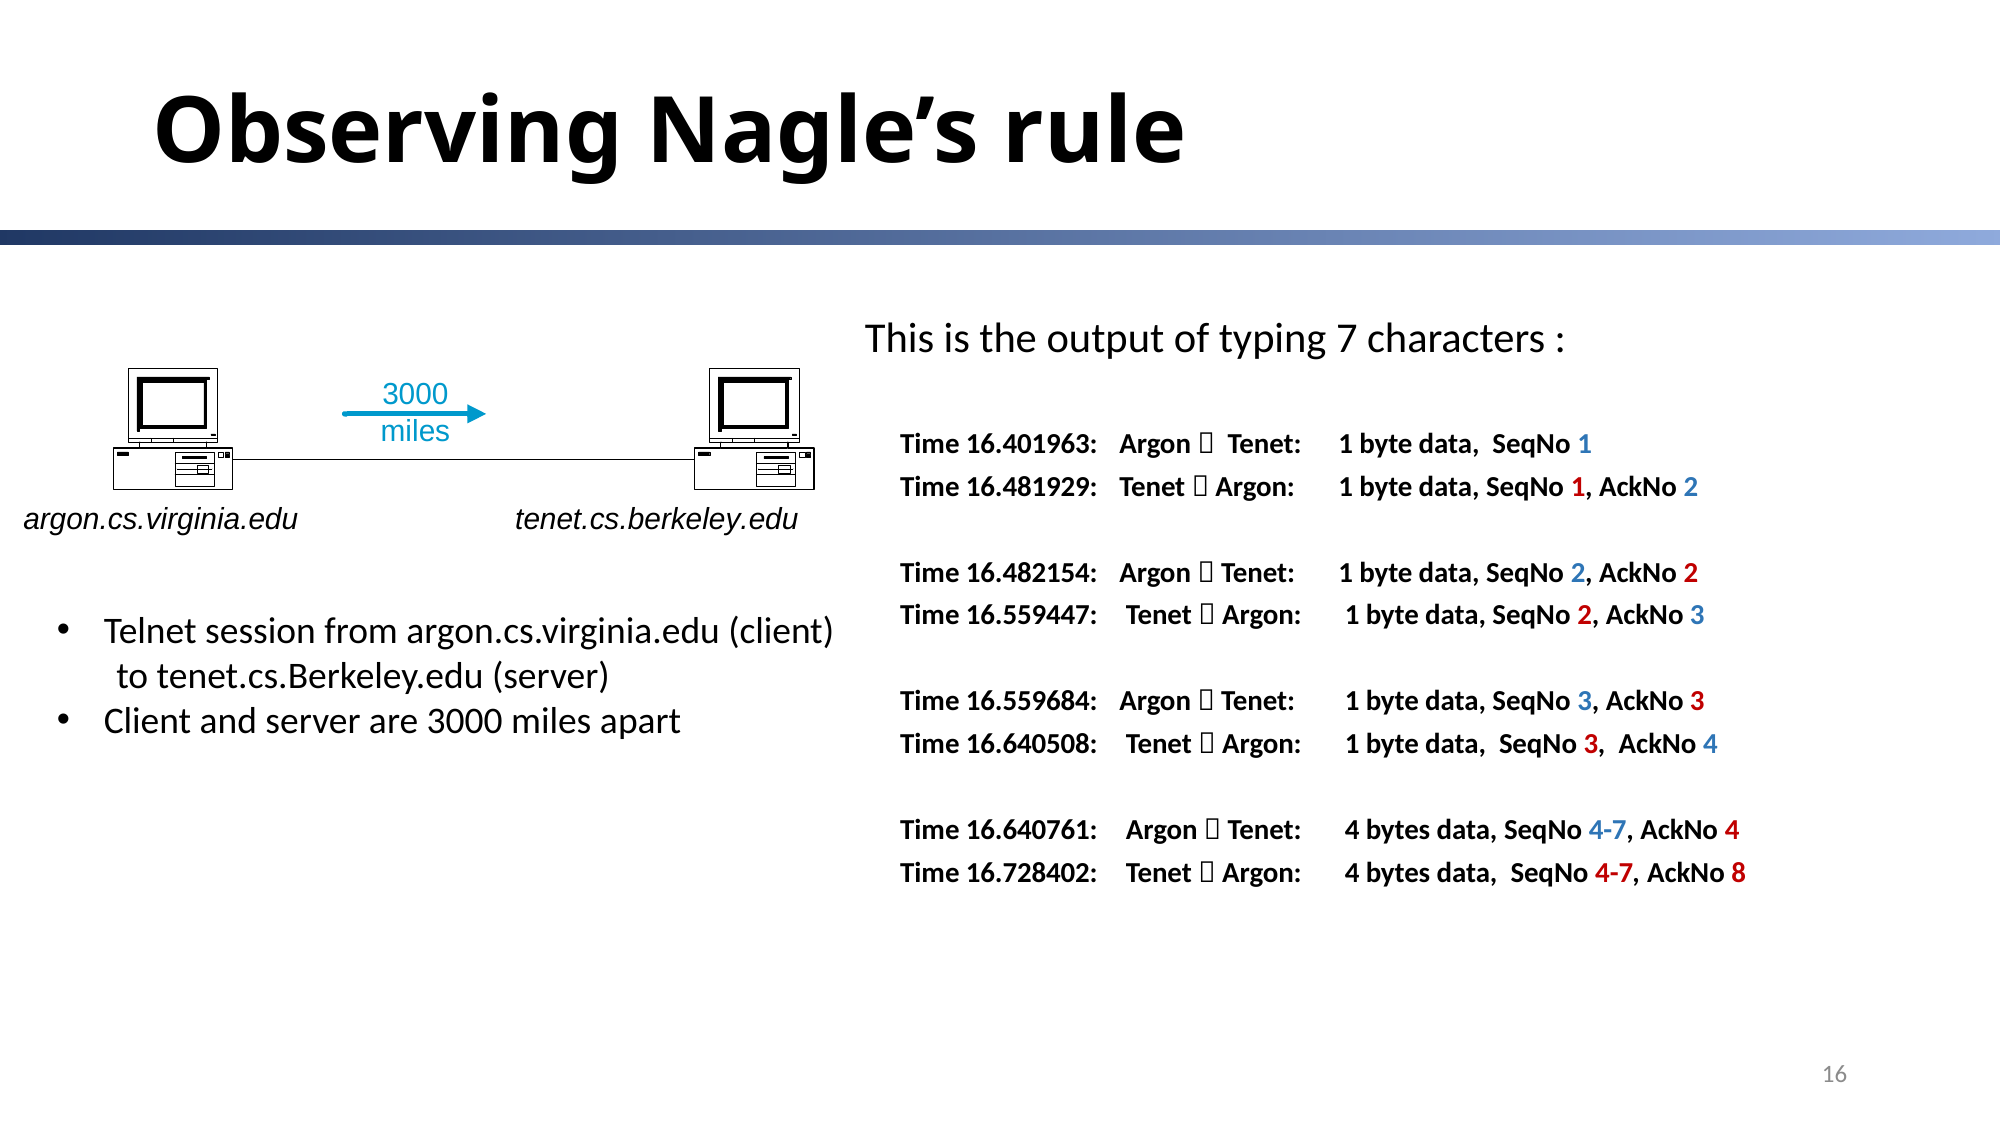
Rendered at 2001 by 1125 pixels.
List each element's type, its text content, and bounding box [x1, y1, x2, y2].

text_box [0, 299, 825, 553]
slide_number 16 [1412, 1042, 1863, 1103]
title Observing Nagle’s rule [137, 59, 1863, 205]
list This is the output of typing 7 characters : Time 16.401963: Argon  Tenet: 1 byte data, SeqNo 1 Time 16.481929: Tenet  Argon: 1 byte data, SeqNo 1, AckNo 2 Time 16.482154: Argon  Tenet: 1 byte data, SeqNo 2, AckNo 2 Time 16.559447: Tenet  Argon: 1 byte data, SeqNo 2, AckNo 3 Time 16.559684: Argon  Tenet: 1 byte data, SeqNo 3, AckNo 3 Time 16.640508: Tenet  Argon: 1 byte data, SeqNo 3, AckNo 4 Time 16.640761: Argon  Tenet: 4 bytes data, SeqNo 4-7, AckNo 4 Time 16.728402: Tenet  Argon: 4 bytes data, SeqNo 4-7, AckNo 8 [849, 312, 2000, 900]
text_box Telnet session from argon.cs.virginia.edu (client) to tenet.cs.Berkeley.edu (server) Client and server are 3000 miles apart [42, 598, 859, 748]
